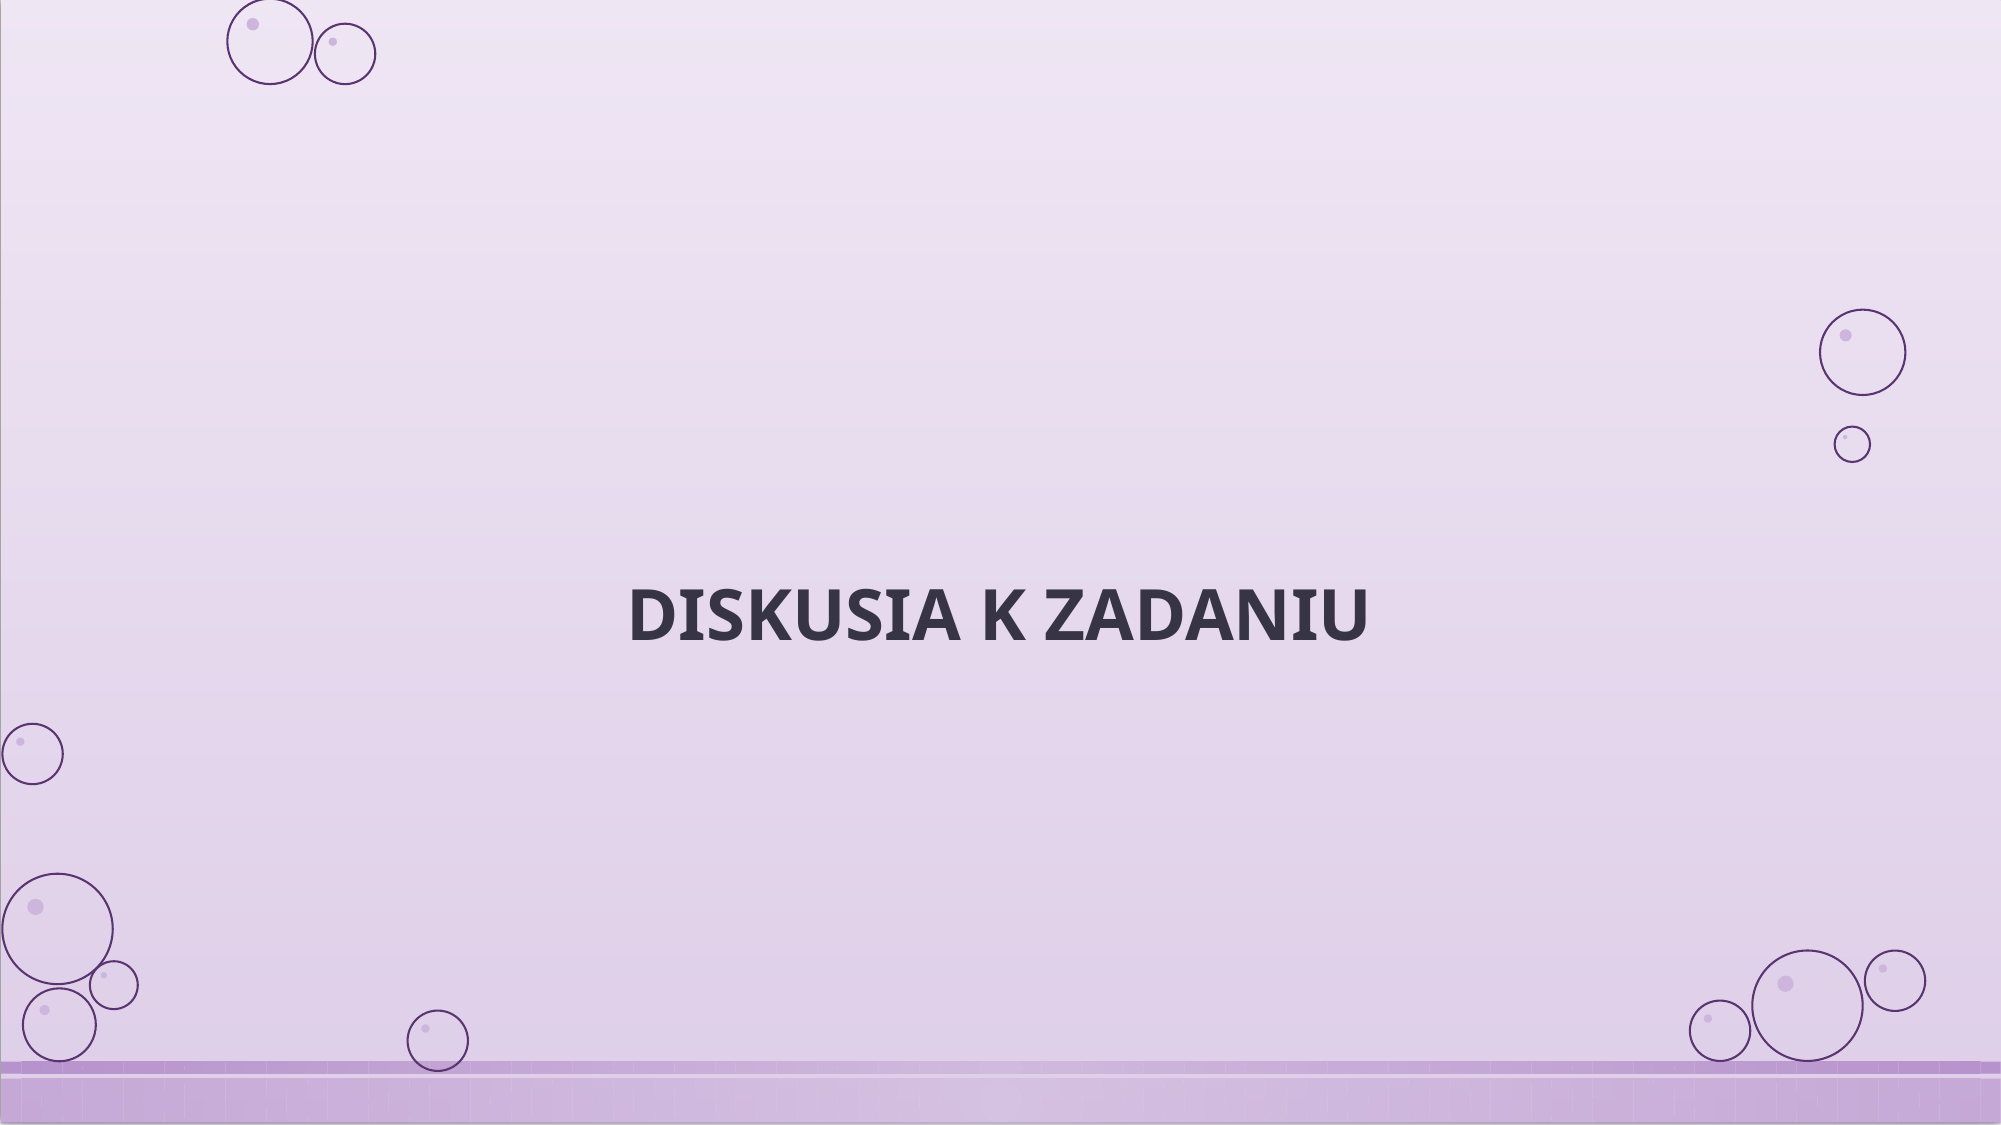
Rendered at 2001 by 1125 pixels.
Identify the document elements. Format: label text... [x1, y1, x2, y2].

title DISKUSIA K ZADANIU [219, 461, 1780, 664]
